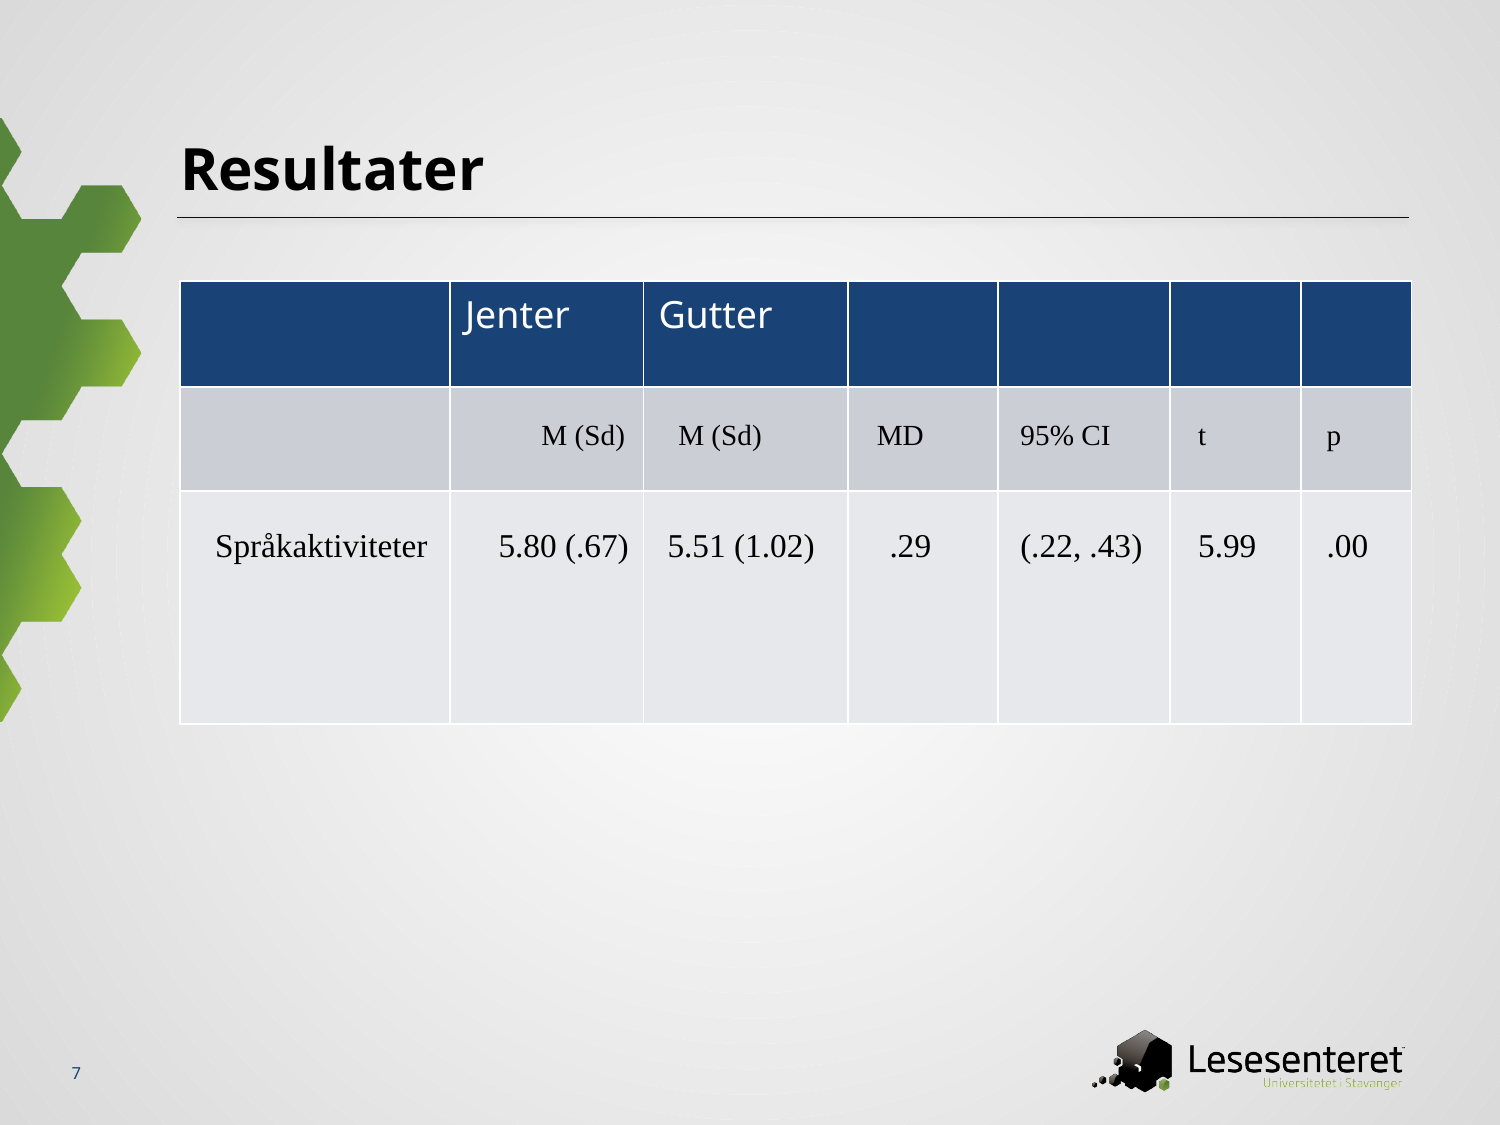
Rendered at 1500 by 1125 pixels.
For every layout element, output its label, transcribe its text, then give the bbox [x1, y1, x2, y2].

table_cell Språkaktiviteter [181, 492, 449, 723]
table_header [849, 282, 997, 386]
table_cell p [1302, 388, 1411, 490]
table_cell .00 [1302, 492, 1411, 723]
table_cell [181, 388, 449, 490]
picture [1087, 1024, 1412, 1096]
table_cell M (Sd) [451, 388, 643, 490]
picture [0, 118, 200, 722]
table_cell 5.80 (.67) [451, 492, 643, 723]
table_cell 5.99 [1171, 492, 1300, 723]
table_header [999, 282, 1169, 386]
table_header Jenter [451, 282, 643, 386]
table_header [181, 282, 449, 386]
table_cell .29 [849, 492, 997, 723]
table_header [1302, 282, 1411, 386]
table_cell MD [849, 388, 997, 490]
table_cell 95% CI [999, 388, 1169, 490]
table_cell M (Sd) [644, 388, 847, 490]
table_cell (.22, .43) [999, 492, 1169, 723]
table_header Gutter [644, 282, 847, 386]
table_header [1171, 282, 1300, 386]
table_cell t [1171, 388, 1300, 490]
title Resultater [180, 18, 1412, 203]
table_cell 5.51 (1.02) [644, 492, 847, 723]
